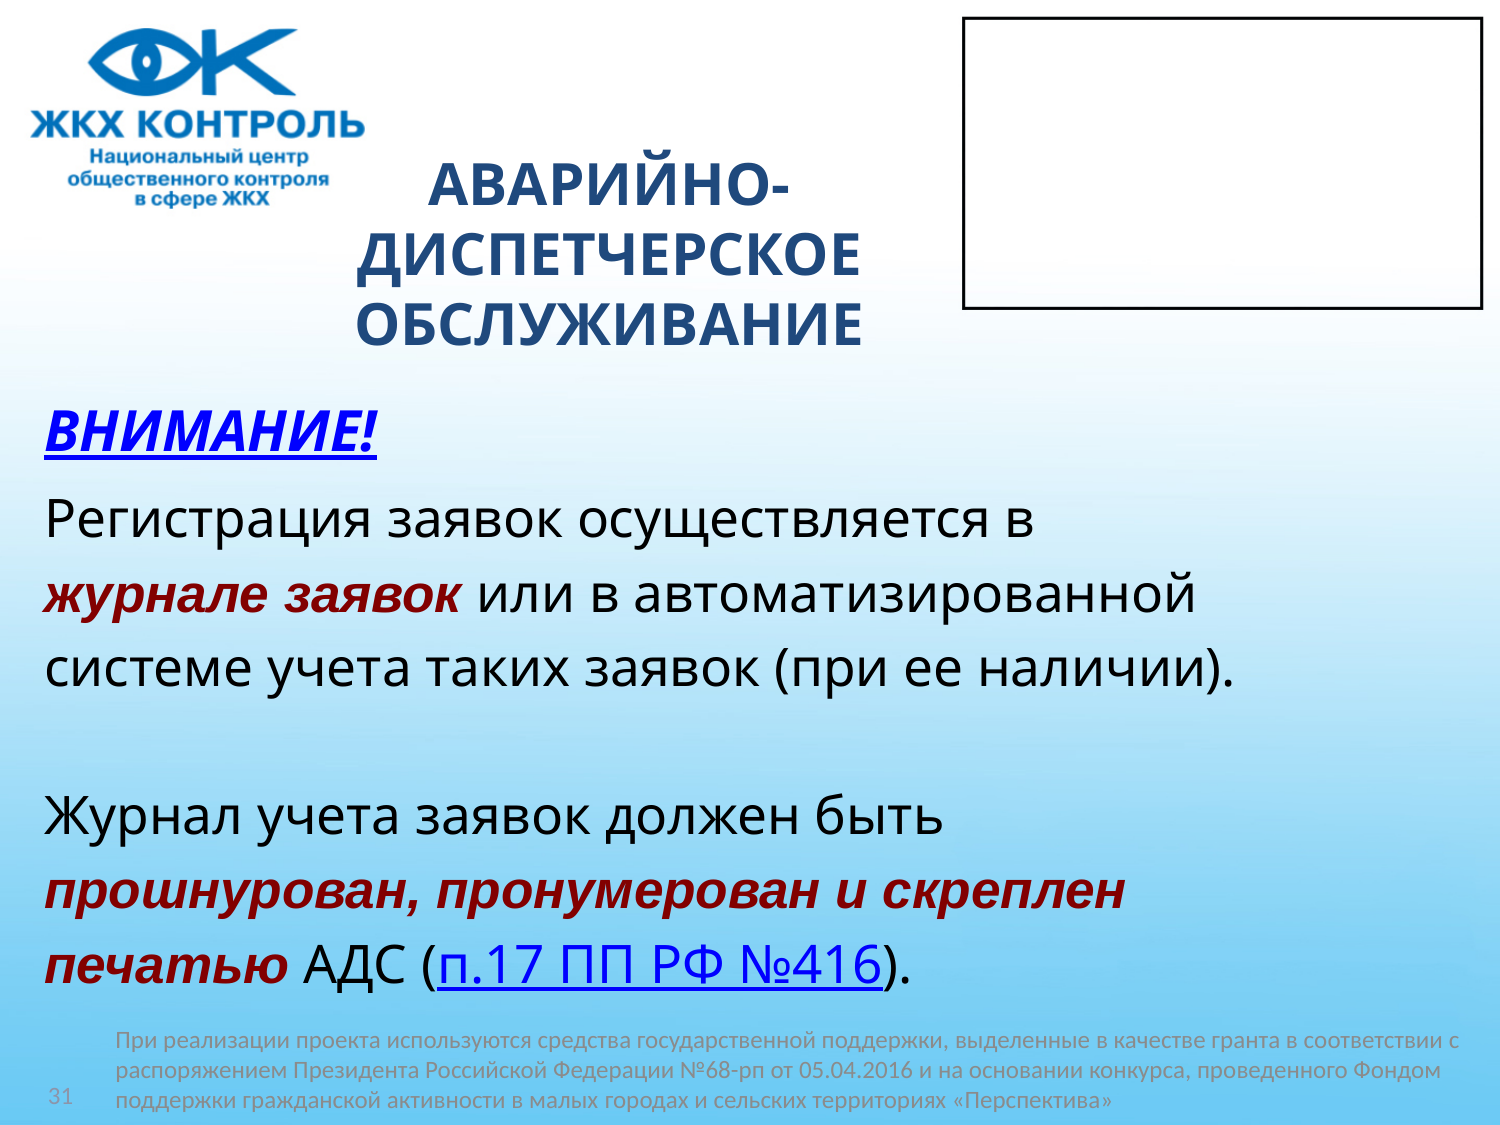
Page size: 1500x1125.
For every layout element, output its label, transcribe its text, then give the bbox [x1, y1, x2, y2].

slide_number 31 [17, 1065, 89, 1125]
picture [0, 0, 1500, 1125]
list ВНИМАНИЕ! Регистрация заявок осуществляется в журнале заявок или в автоматизированной системе учета таких заявок (при ее наличии). Журнал учета заявок должен быть прошнурован, пронумерован и скреплен печатью АДС (п.17 ПП РФ №416). [29, 386, 1483, 1008]
title АВАРИЙНО-ДИСПЕТЧЕРСКОЕ ОБСЛУЖИВАНИЕ [257, 117, 961, 386]
footer При реализации проекта используются средства государственной поддержки, выделенные в качестве гранта в соответствии c распоряжением Президента Российской Федерации №68-рп от 05.04.2016 и на основании конкурса, проведенного Фондом поддержки гражданской активности в малых городах и сельских территориях «Перспектива» [100, 1042, 1483, 1125]
